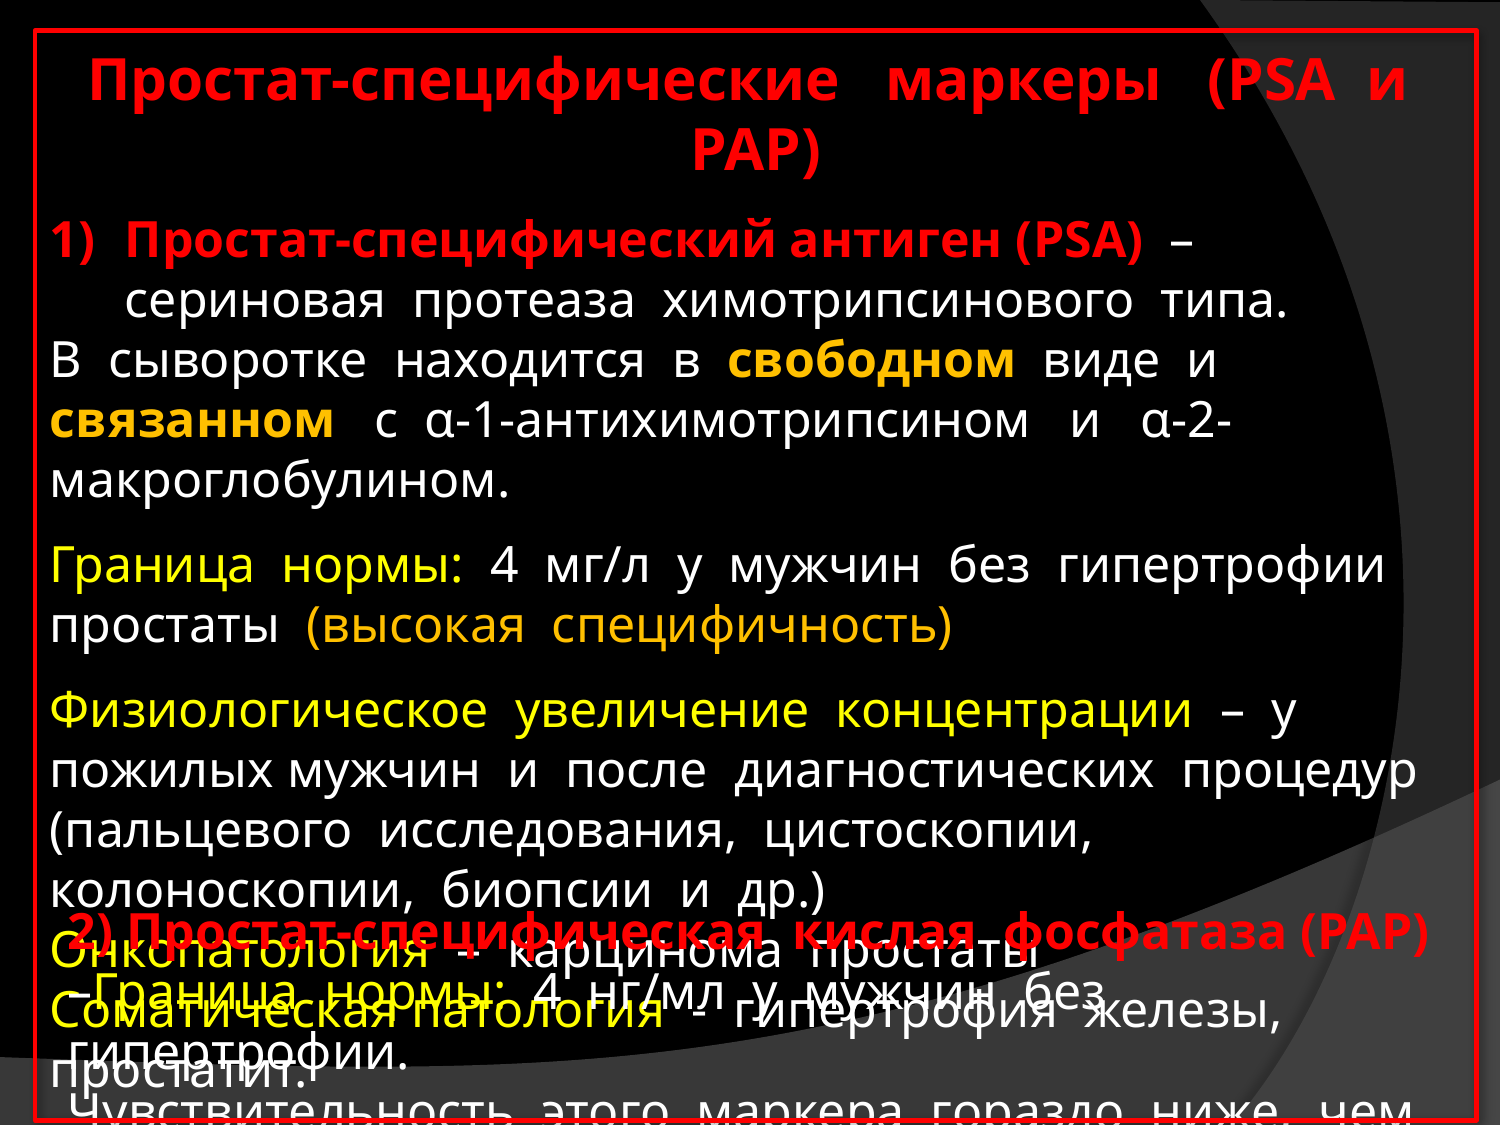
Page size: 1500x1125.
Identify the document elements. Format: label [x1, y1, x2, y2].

text_box [34, 29, 1478, 1122]
